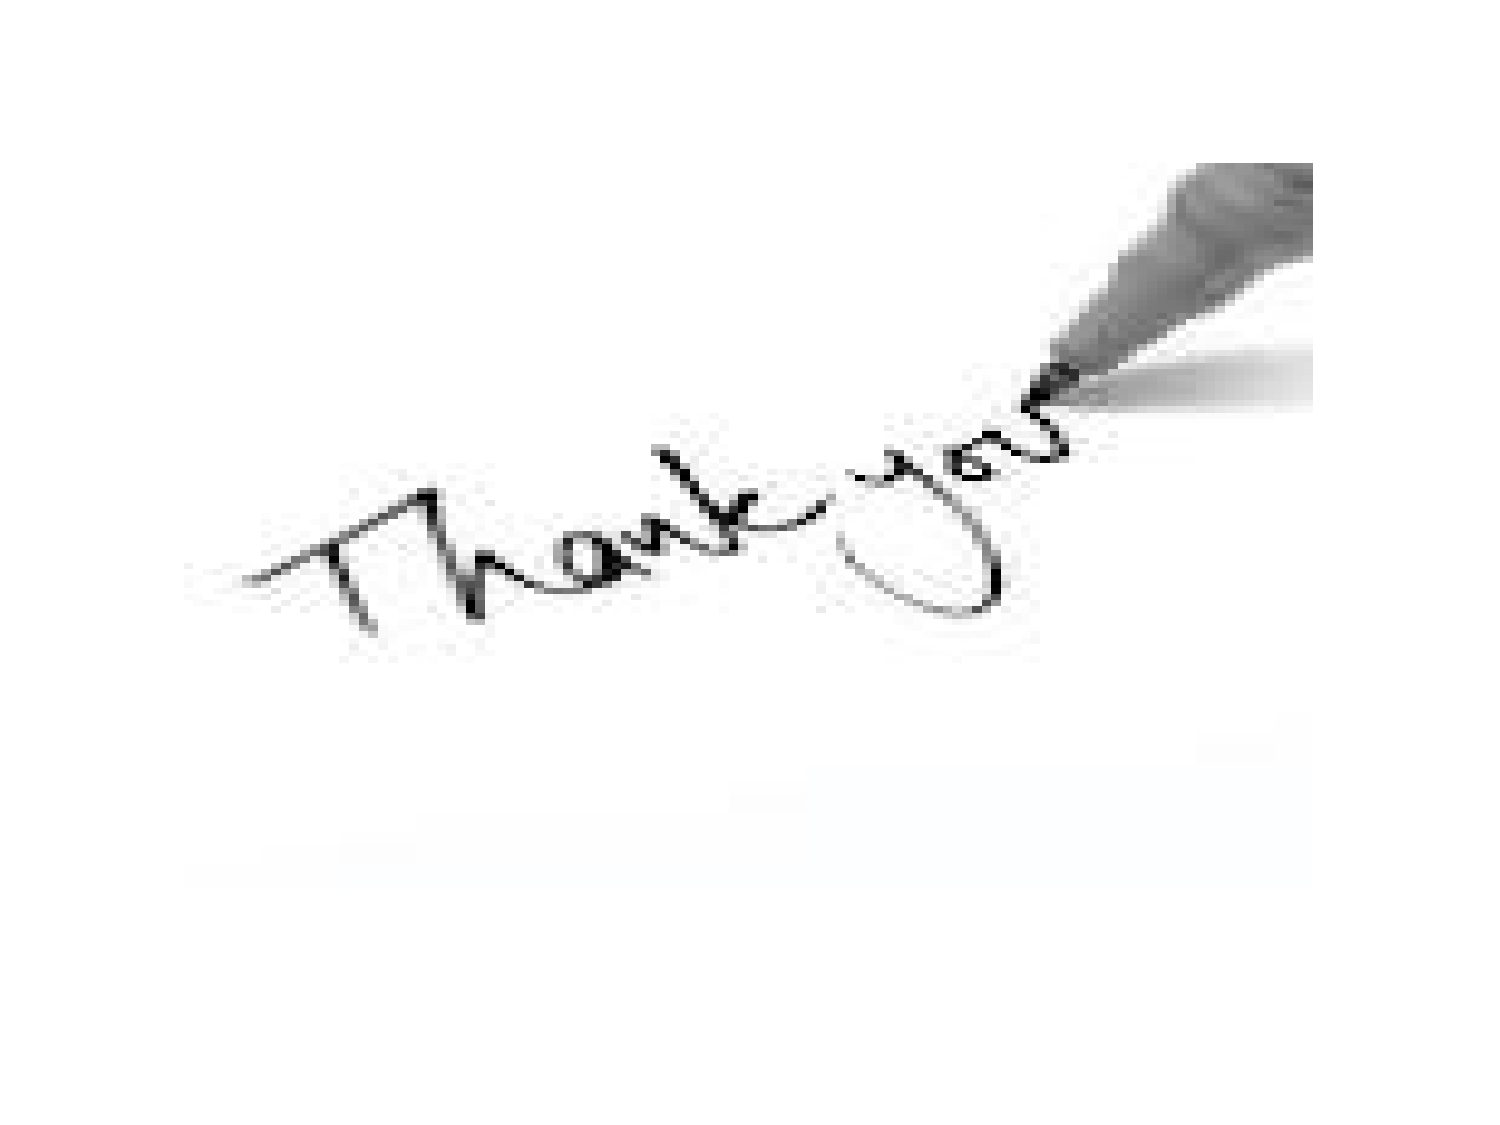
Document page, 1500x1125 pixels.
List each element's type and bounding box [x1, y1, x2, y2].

list [184, 162, 1313, 888]
